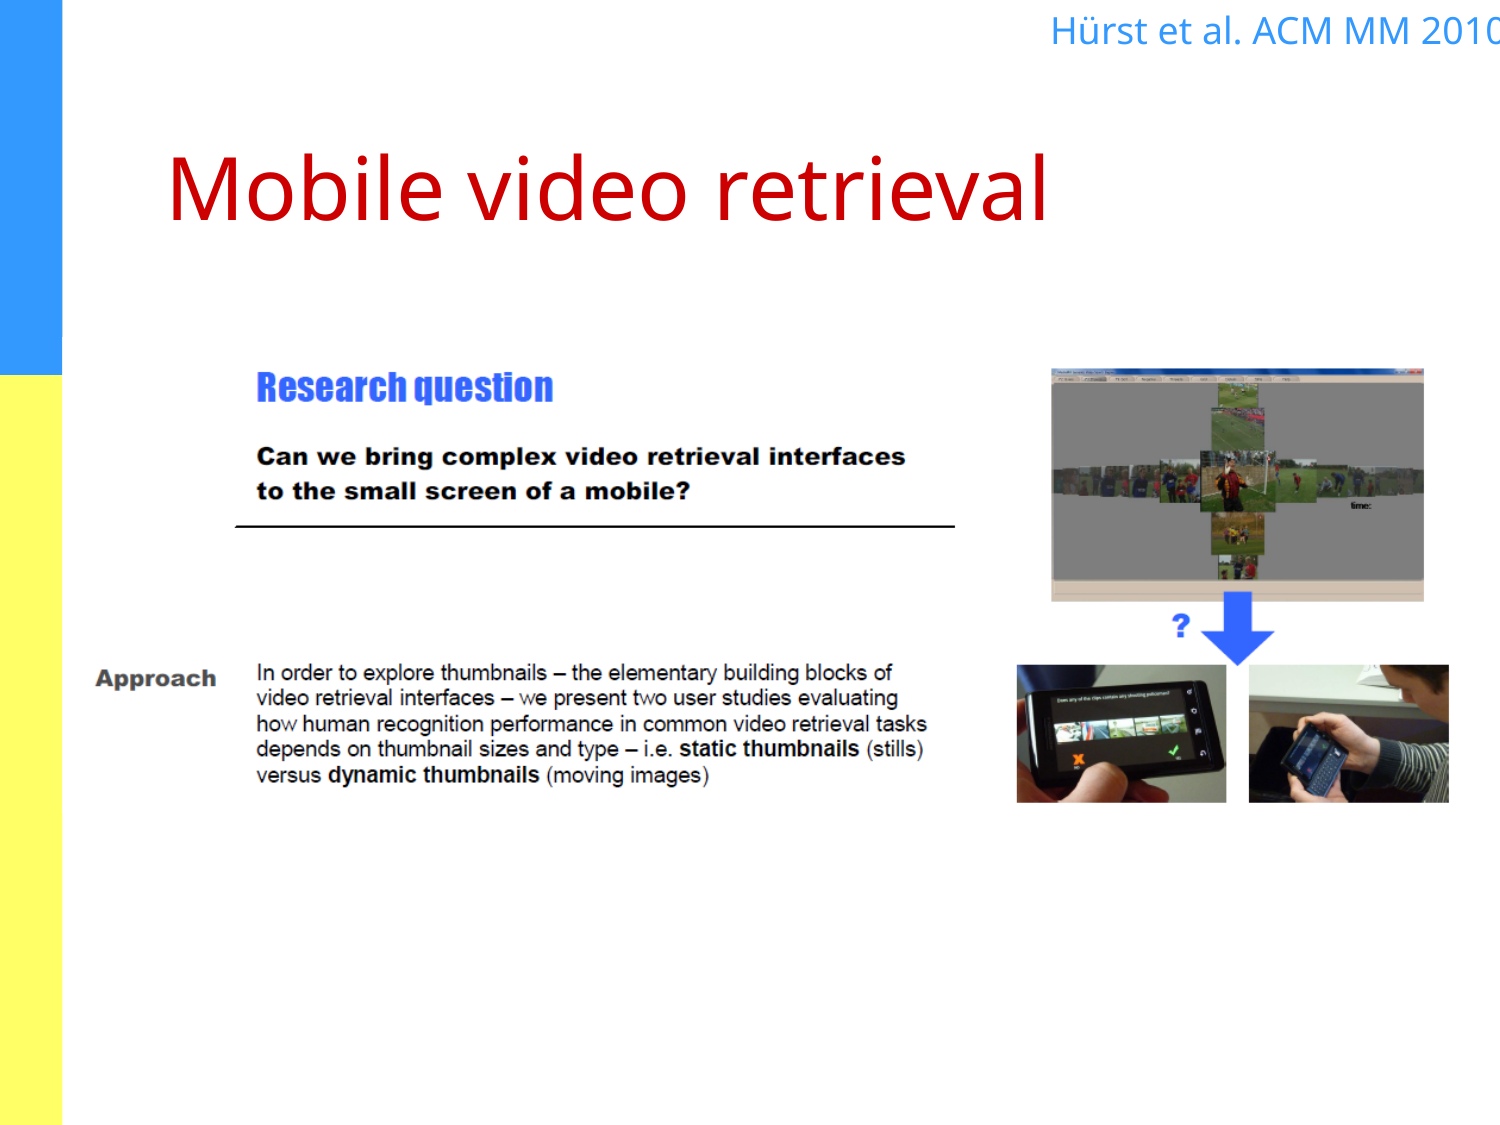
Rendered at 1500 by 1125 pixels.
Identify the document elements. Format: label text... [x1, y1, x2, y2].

title Mobile video retrieval [149, 99, 1351, 288]
picture [62, 337, 1500, 813]
text_box Hürst et al. ACM MM 2010 [1035, 0, 1500, 60]
